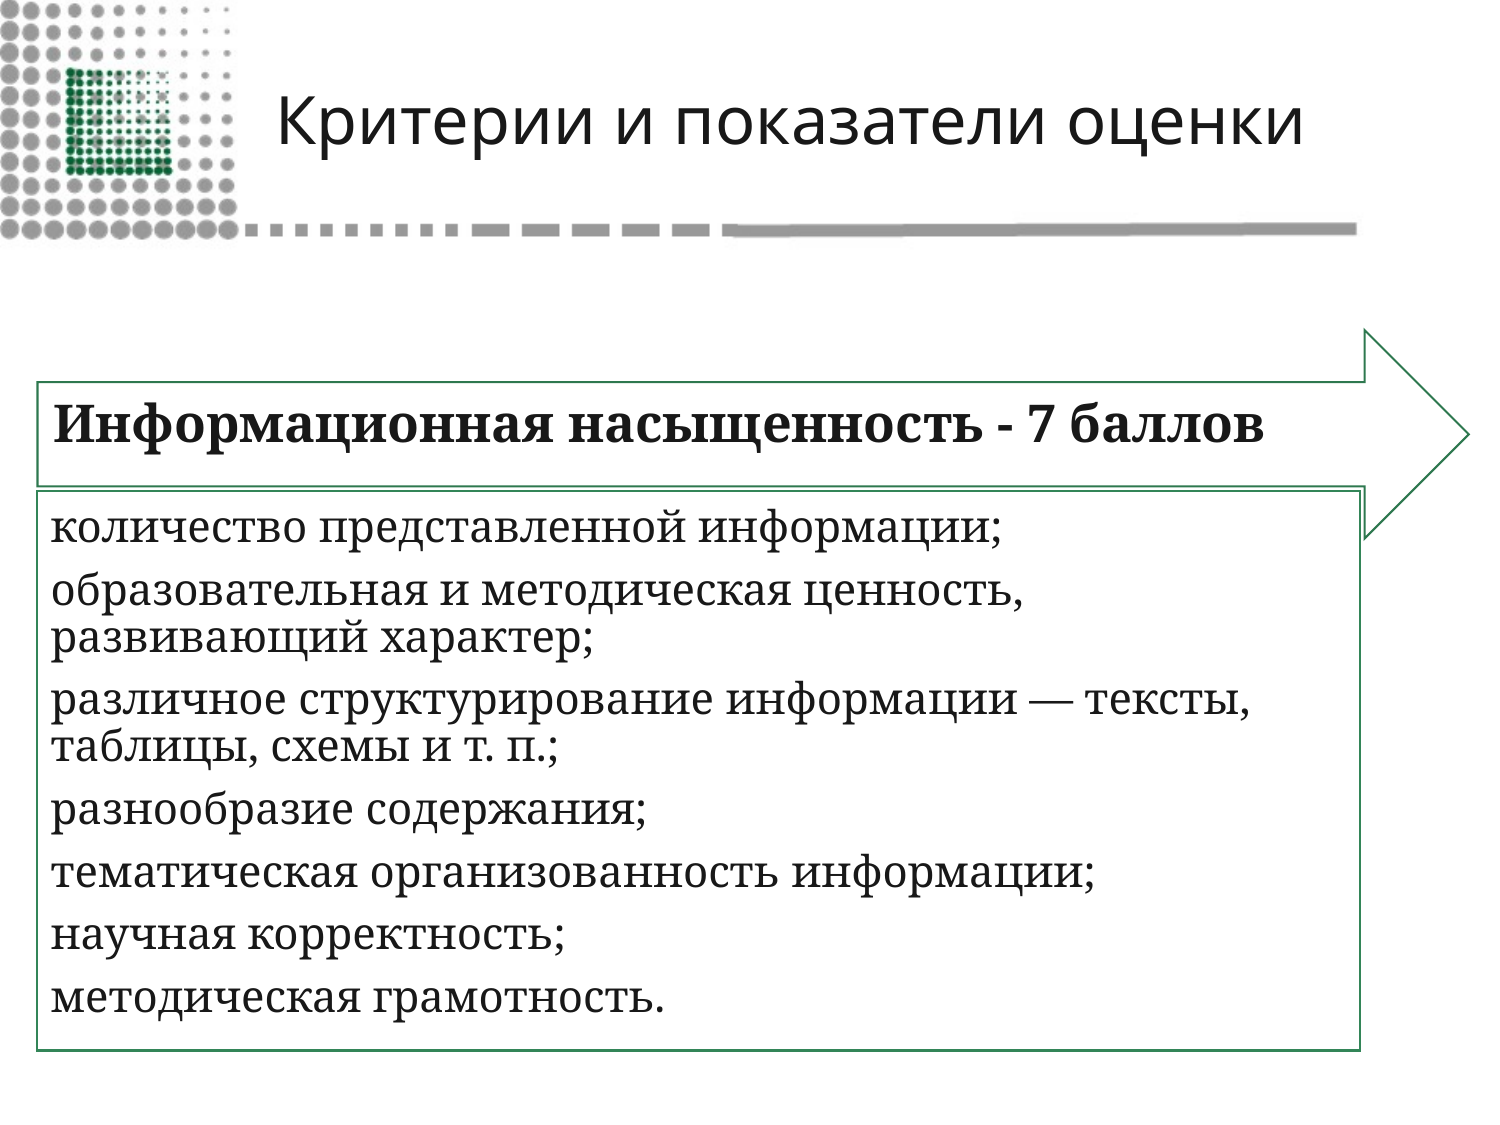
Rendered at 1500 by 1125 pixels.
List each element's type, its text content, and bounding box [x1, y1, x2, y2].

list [37, 317, 1469, 1064]
picture [0, 0, 1500, 1125]
title Критерии и показатели оценки [260, 41, 1431, 205]
